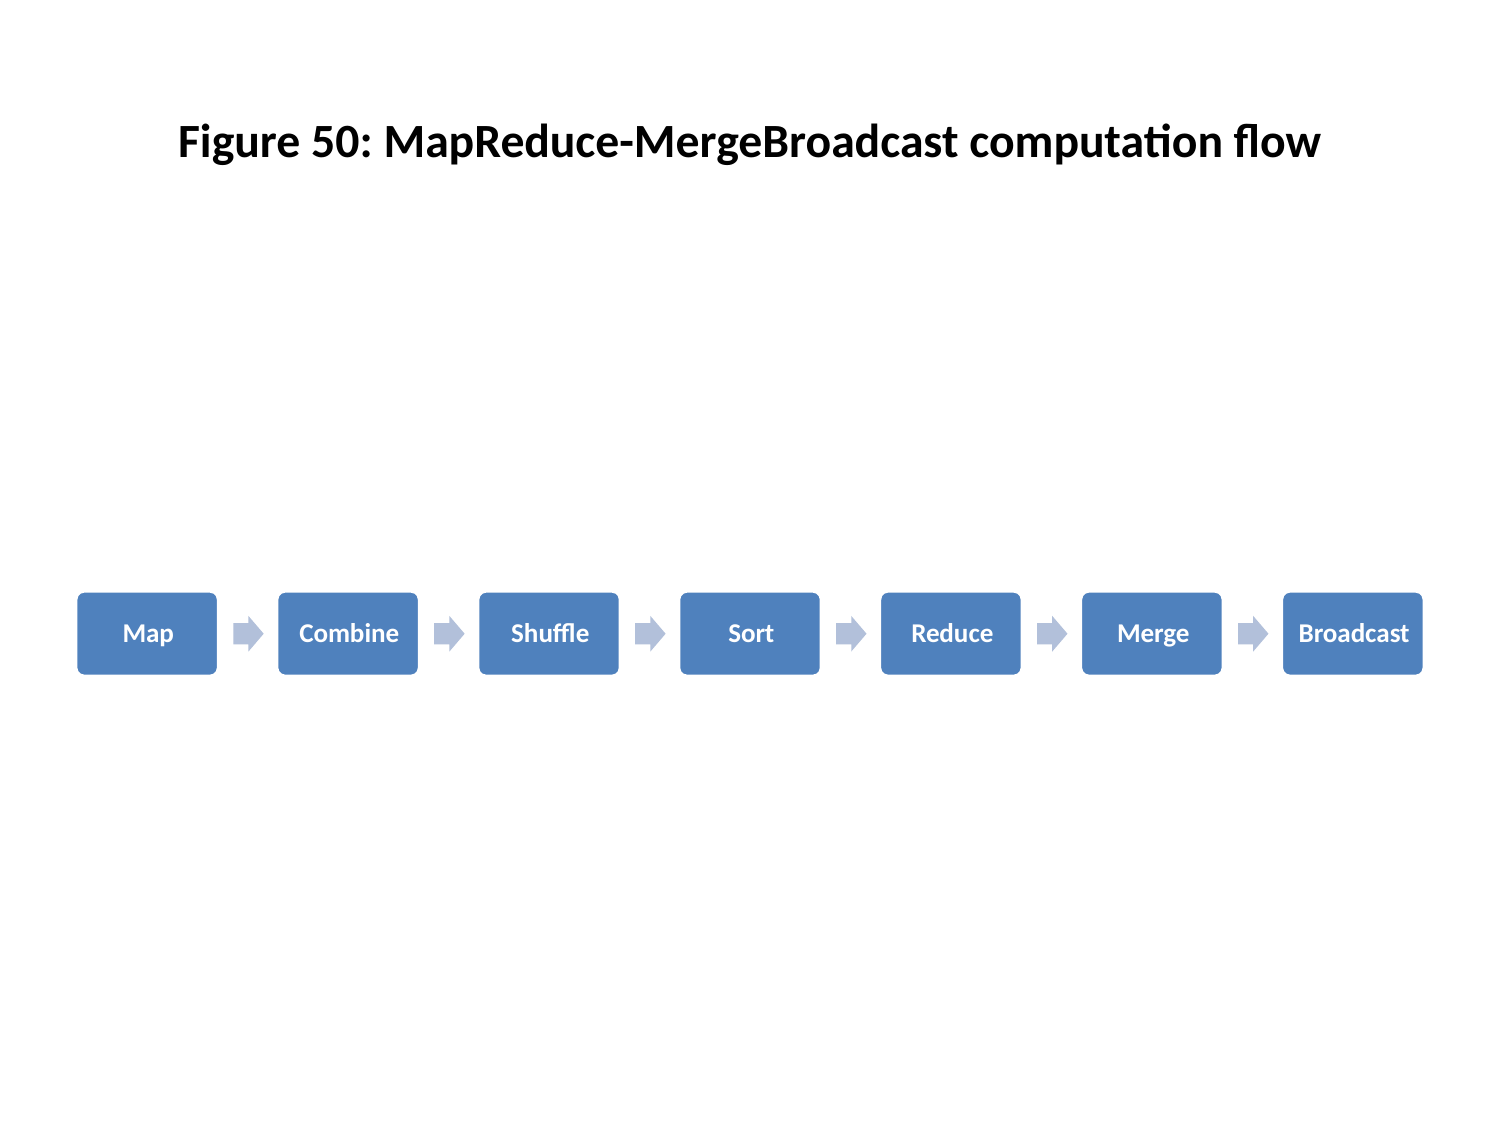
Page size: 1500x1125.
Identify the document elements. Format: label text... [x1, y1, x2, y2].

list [74, 262, 1426, 1006]
title Figure 50: MapReduce-MergeBroadcast computation flow [75, 45, 1425, 233]
